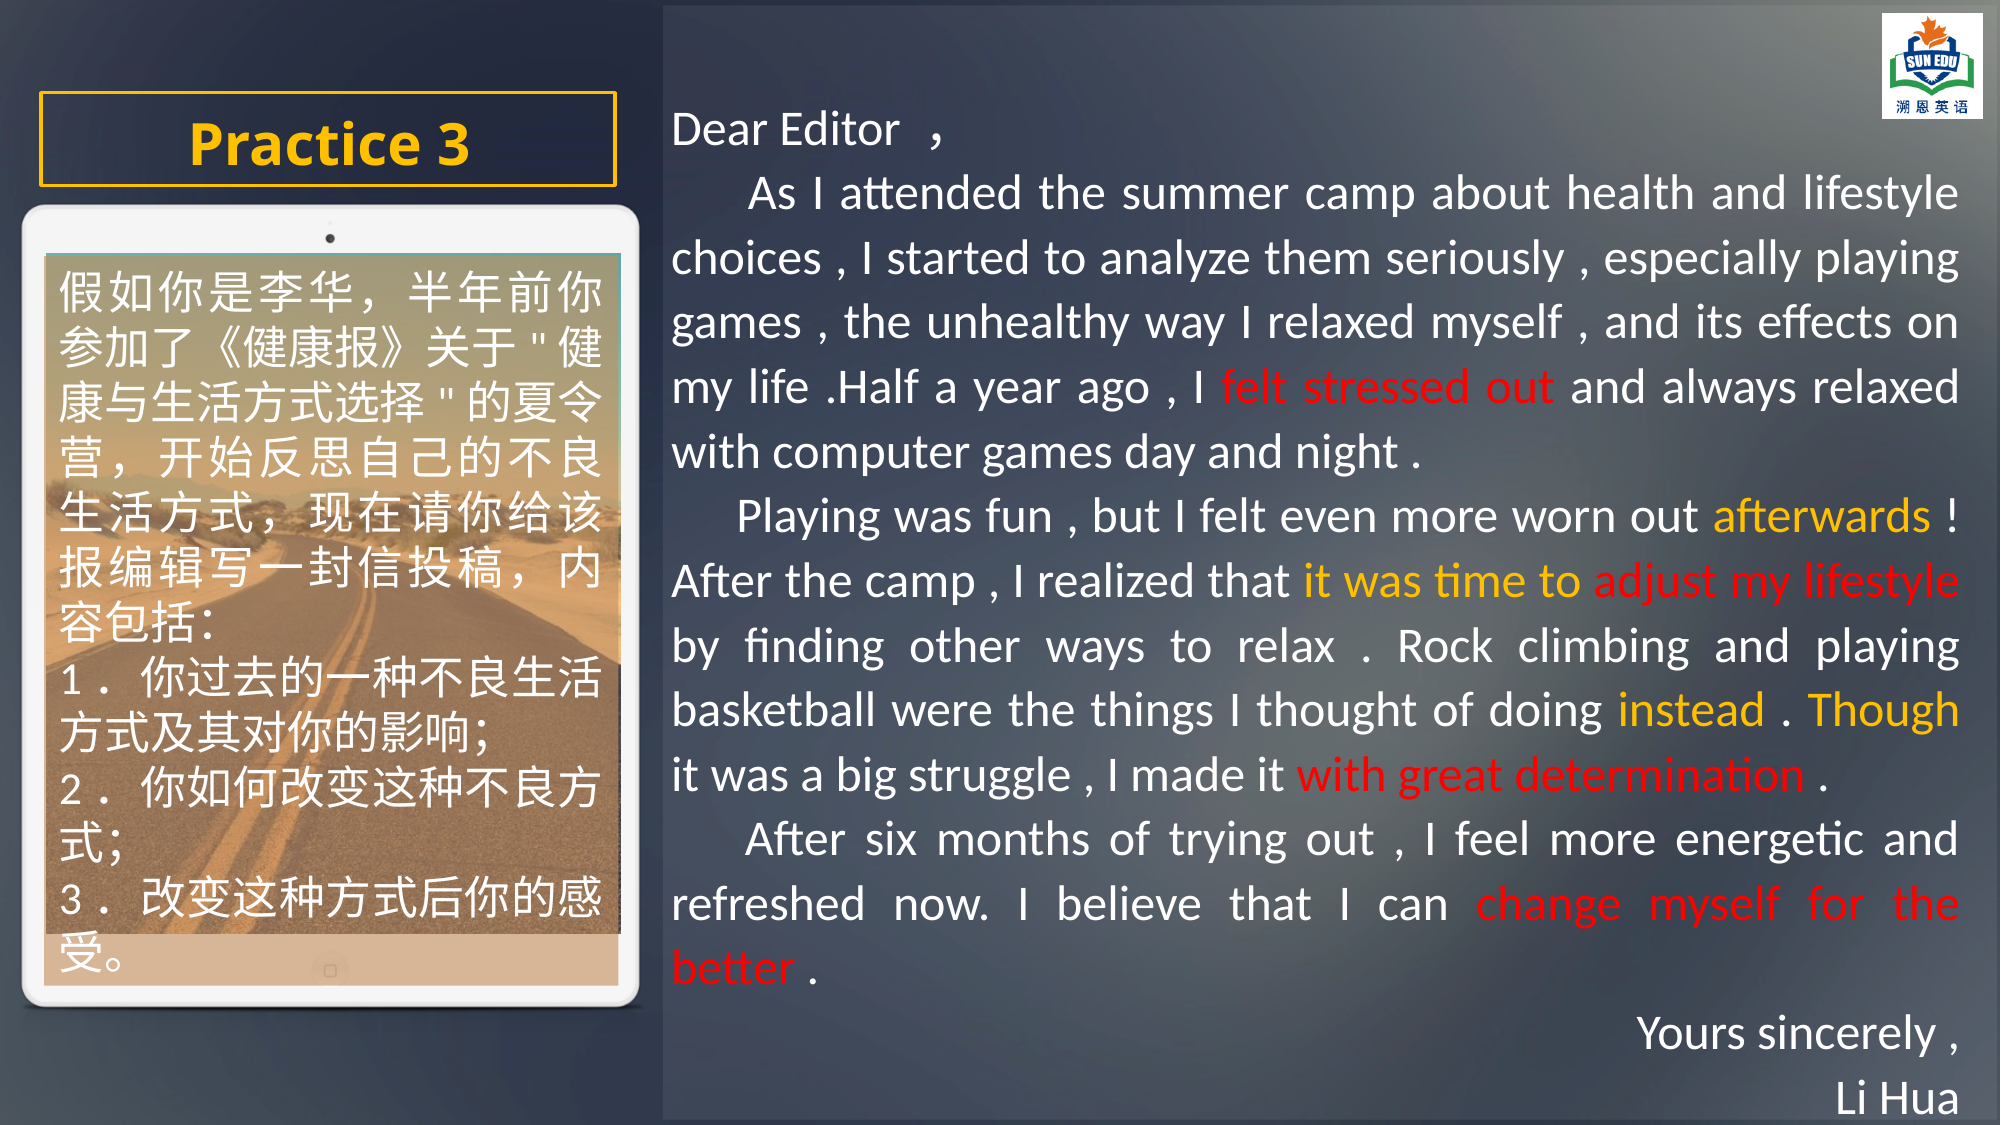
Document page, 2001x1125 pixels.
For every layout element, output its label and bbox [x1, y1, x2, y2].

picture [0, 0, 2000, 1125]
text_box [19, 202, 647, 1033]
text_box [41, 92, 615, 242]
